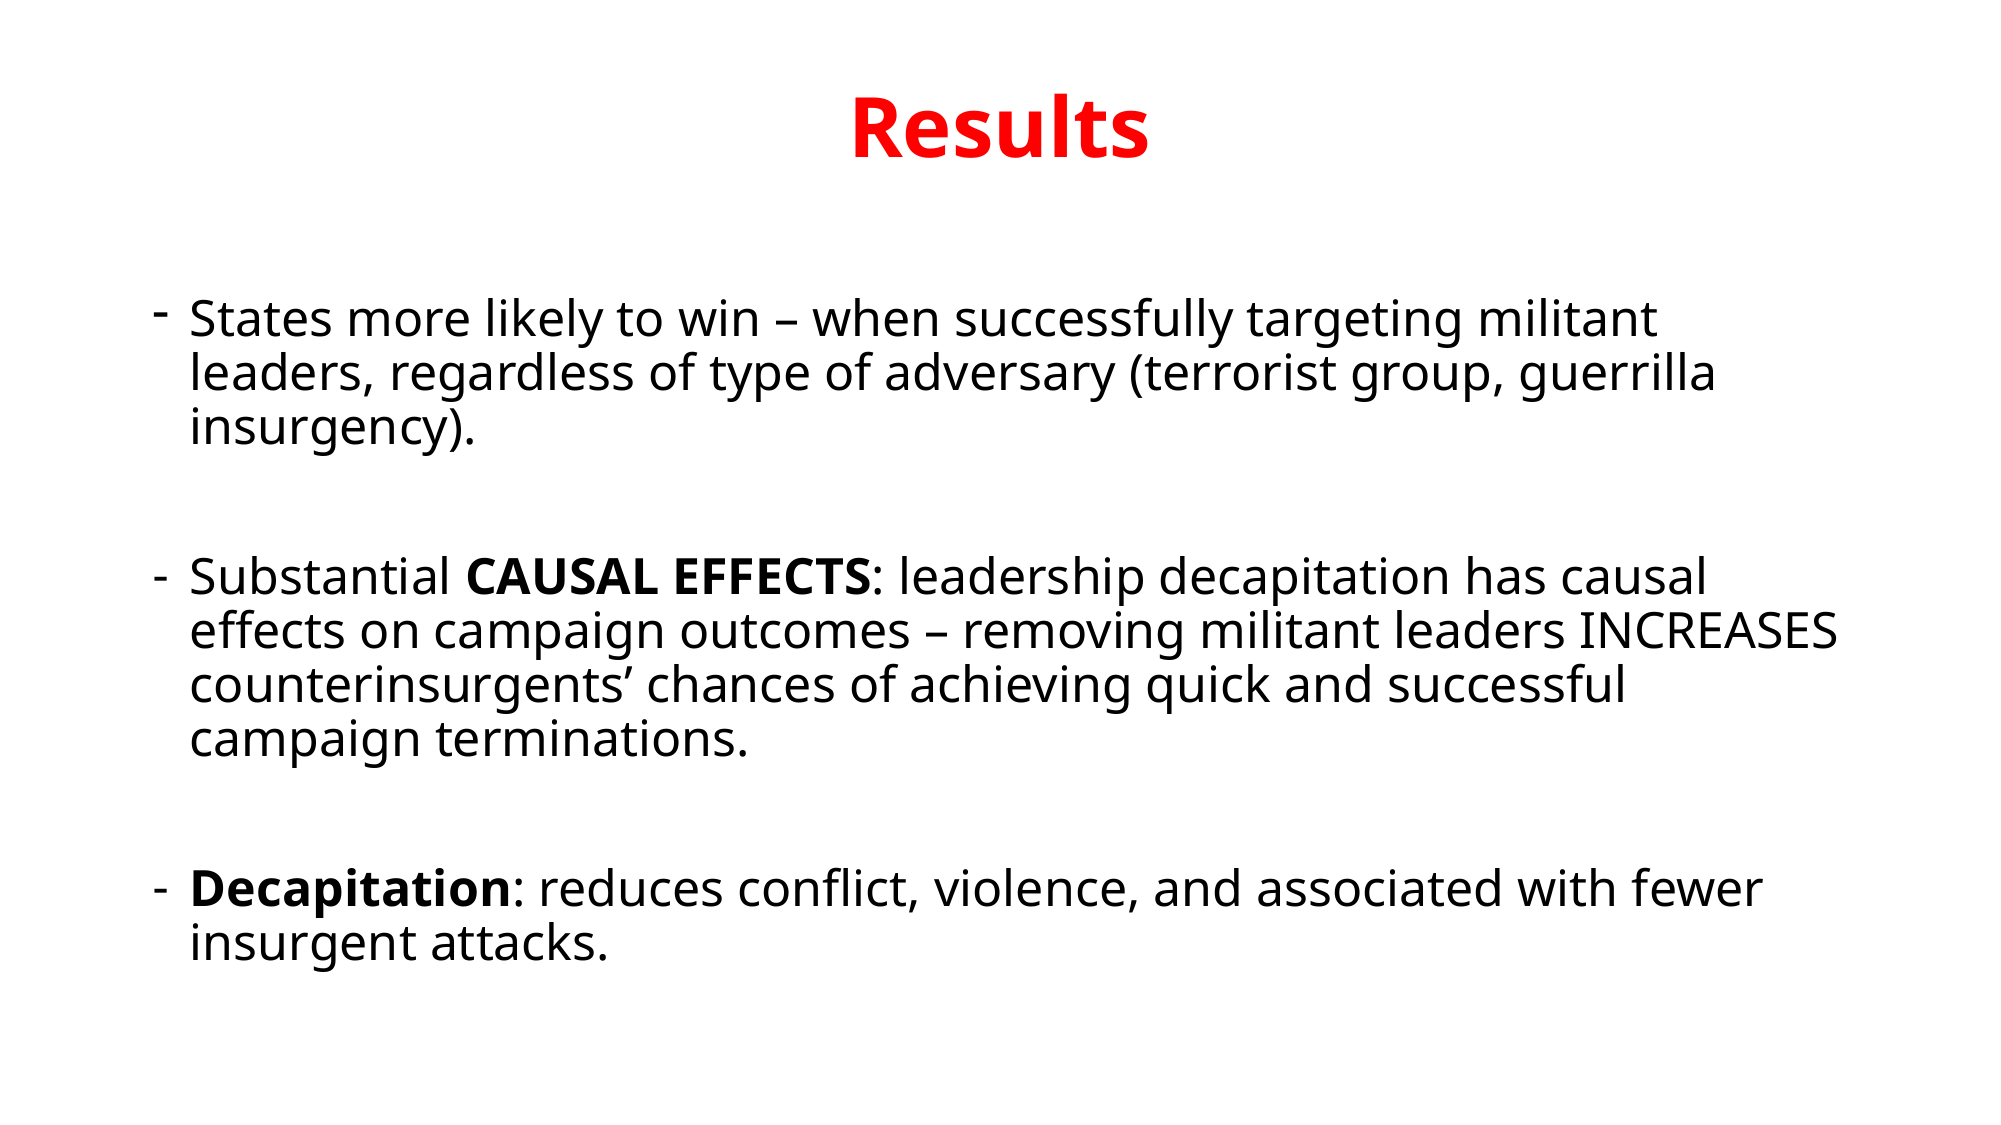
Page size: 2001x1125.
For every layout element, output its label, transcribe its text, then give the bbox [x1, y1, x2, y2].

title Results [137, 59, 1863, 201]
list States more likely to win – when successfully targeting militant leaders, regardless of type of adversary (terrorist group, guerrilla insurgency). Substantial CAUSAL EFFECTS: leadership decapitation has causal effects on campaign outcomes – removing militant leaders INCREASES counterinsurgents’ chances of achieving quick and successful campaign terminations. Decapitation: reduces conflict, violence, and associated with fewer insurgent attacks. [137, 286, 1863, 1014]
